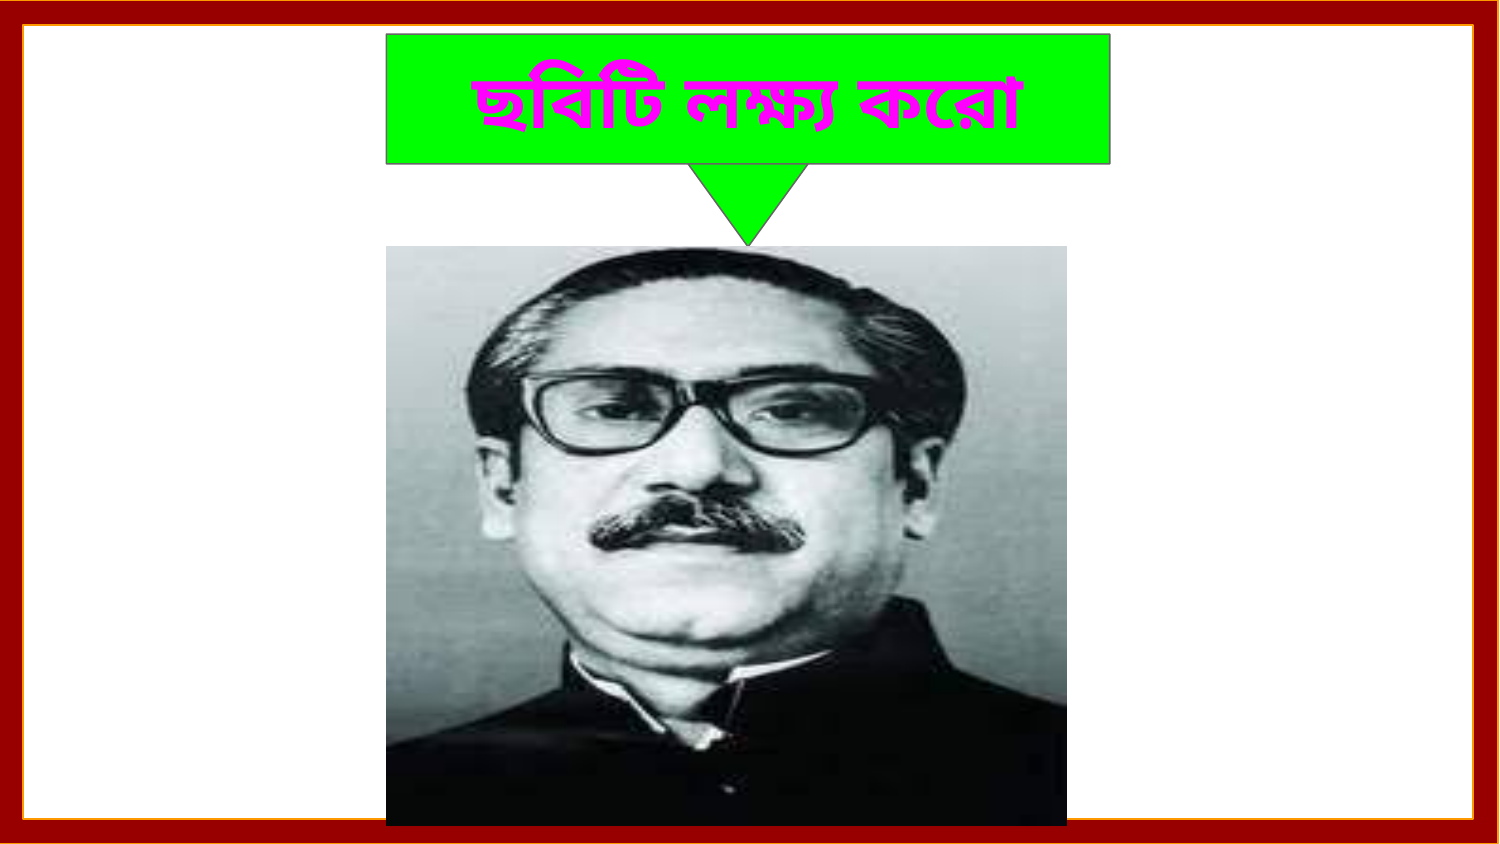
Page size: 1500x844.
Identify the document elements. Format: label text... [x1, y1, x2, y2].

text_box ছবিটি লক্ষ্য করো [386, 34, 1110, 245]
picture [386, 246, 1067, 826]
text_box [0, 0, 1498, 844]
